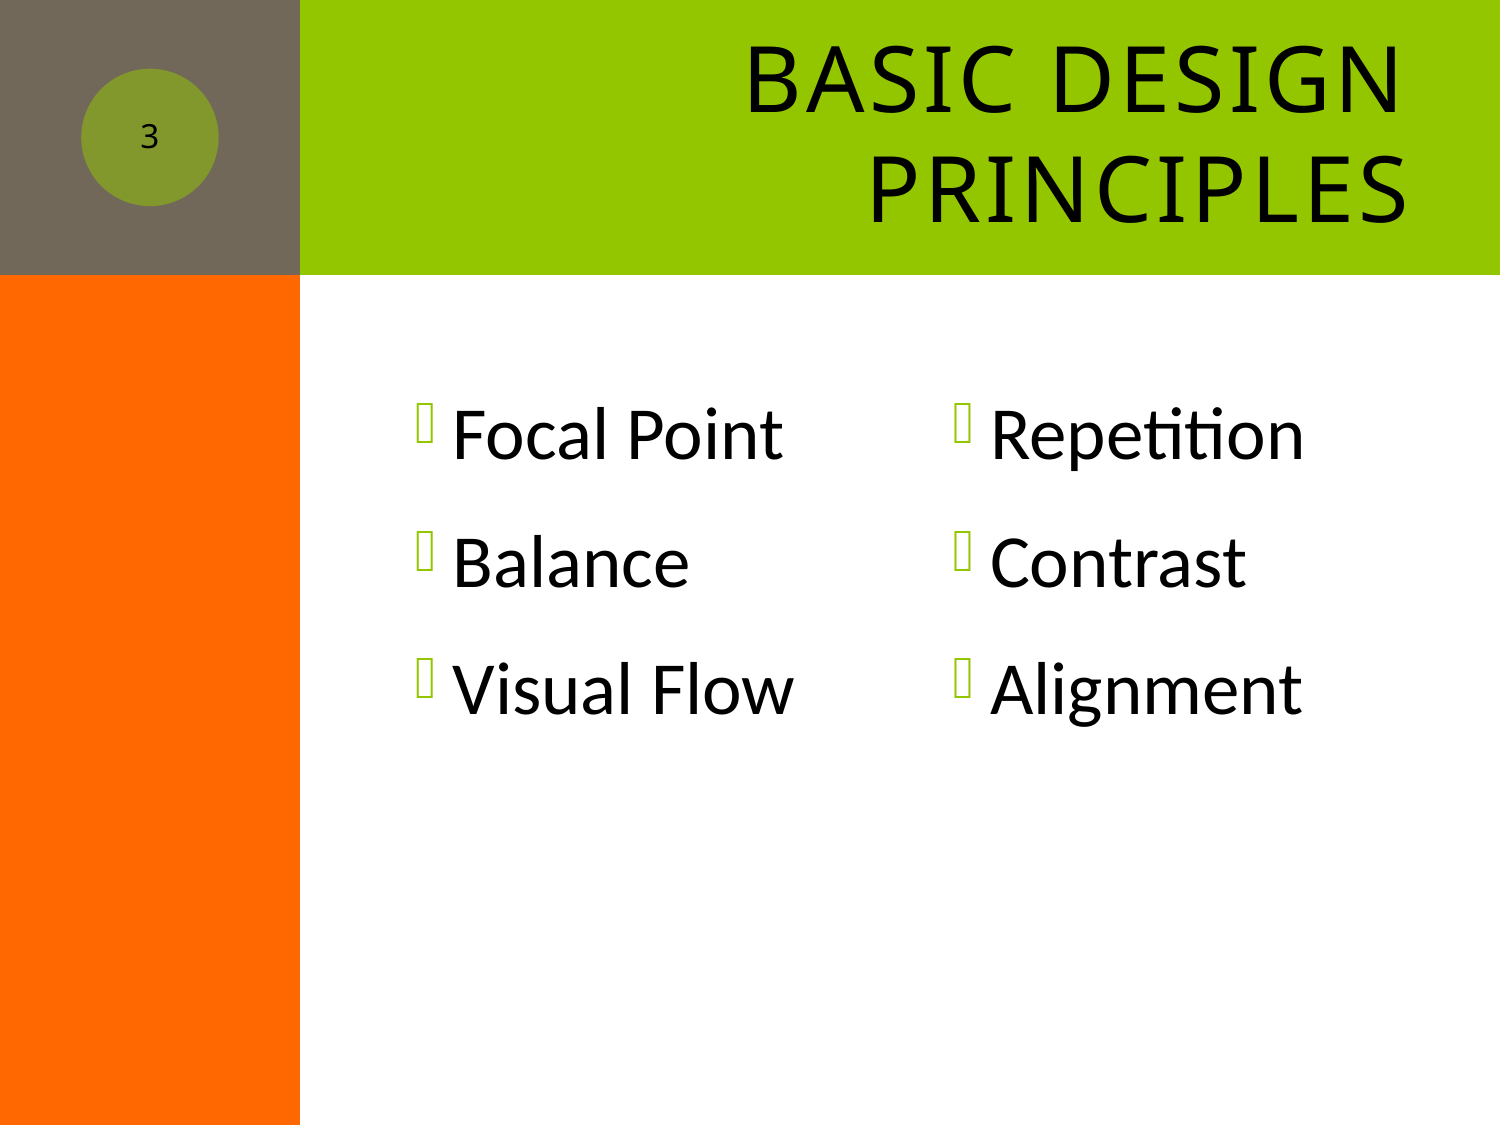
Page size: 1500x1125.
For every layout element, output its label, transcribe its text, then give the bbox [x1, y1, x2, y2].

list Repetition Contrast Alignment [937, 376, 1426, 963]
list Focal Point Balance Visual Flow [399, 376, 888, 1006]
slide_number 3 [87, 87, 213, 188]
title Basic Design Principles [399, 37, 1425, 225]
